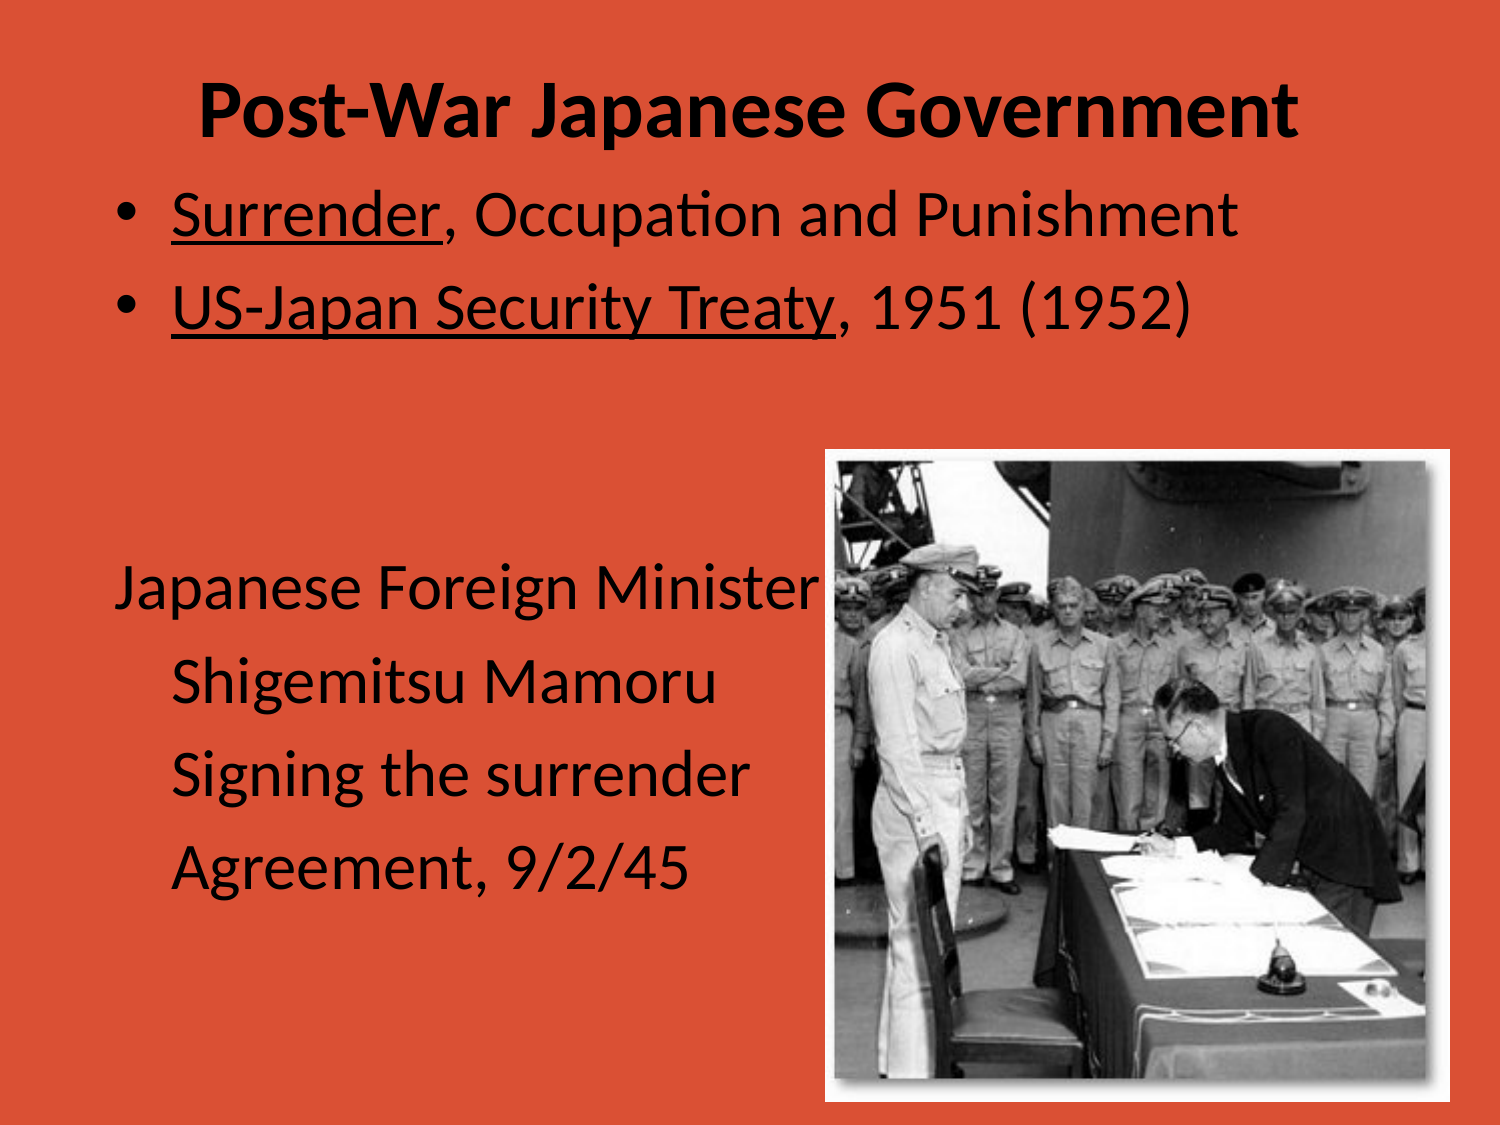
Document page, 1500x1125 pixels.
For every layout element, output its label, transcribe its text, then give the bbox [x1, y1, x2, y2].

title Post-War Japanese Government [75, 45, 1425, 163]
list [824, 449, 1451, 1103]
list Surrender, Occupation and Punishment US-Japan Security Treaty, 1951 (1952) Japanese Foreign Minister Shigemitsu Mamoru Signing the surrender Agreement, 9/2/45 [99, 162, 1388, 1088]
